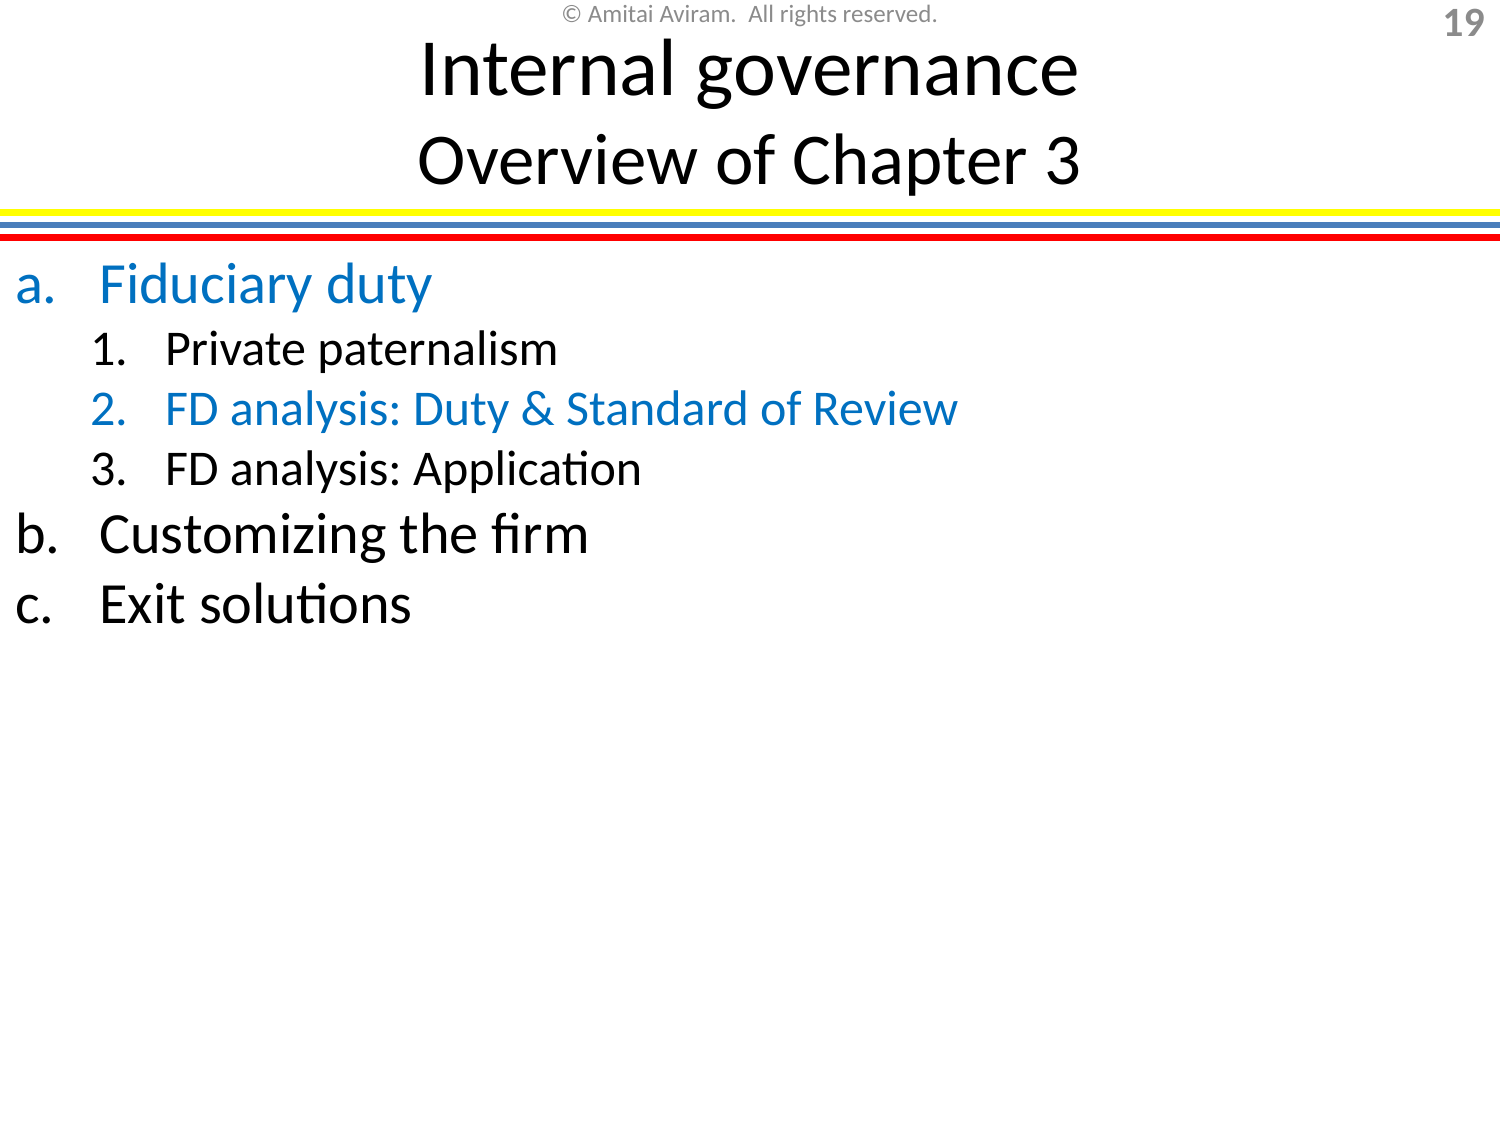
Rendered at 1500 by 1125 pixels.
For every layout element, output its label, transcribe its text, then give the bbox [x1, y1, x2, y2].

title Internal governance Overview of Chapter 3 [0, 0, 1500, 213]
list Fiduciary duty Private paternalism FD analysis: Duty & Standard of Review FD analysis: Application Customizing the firm Exit solutions [0, 237, 1500, 1125]
